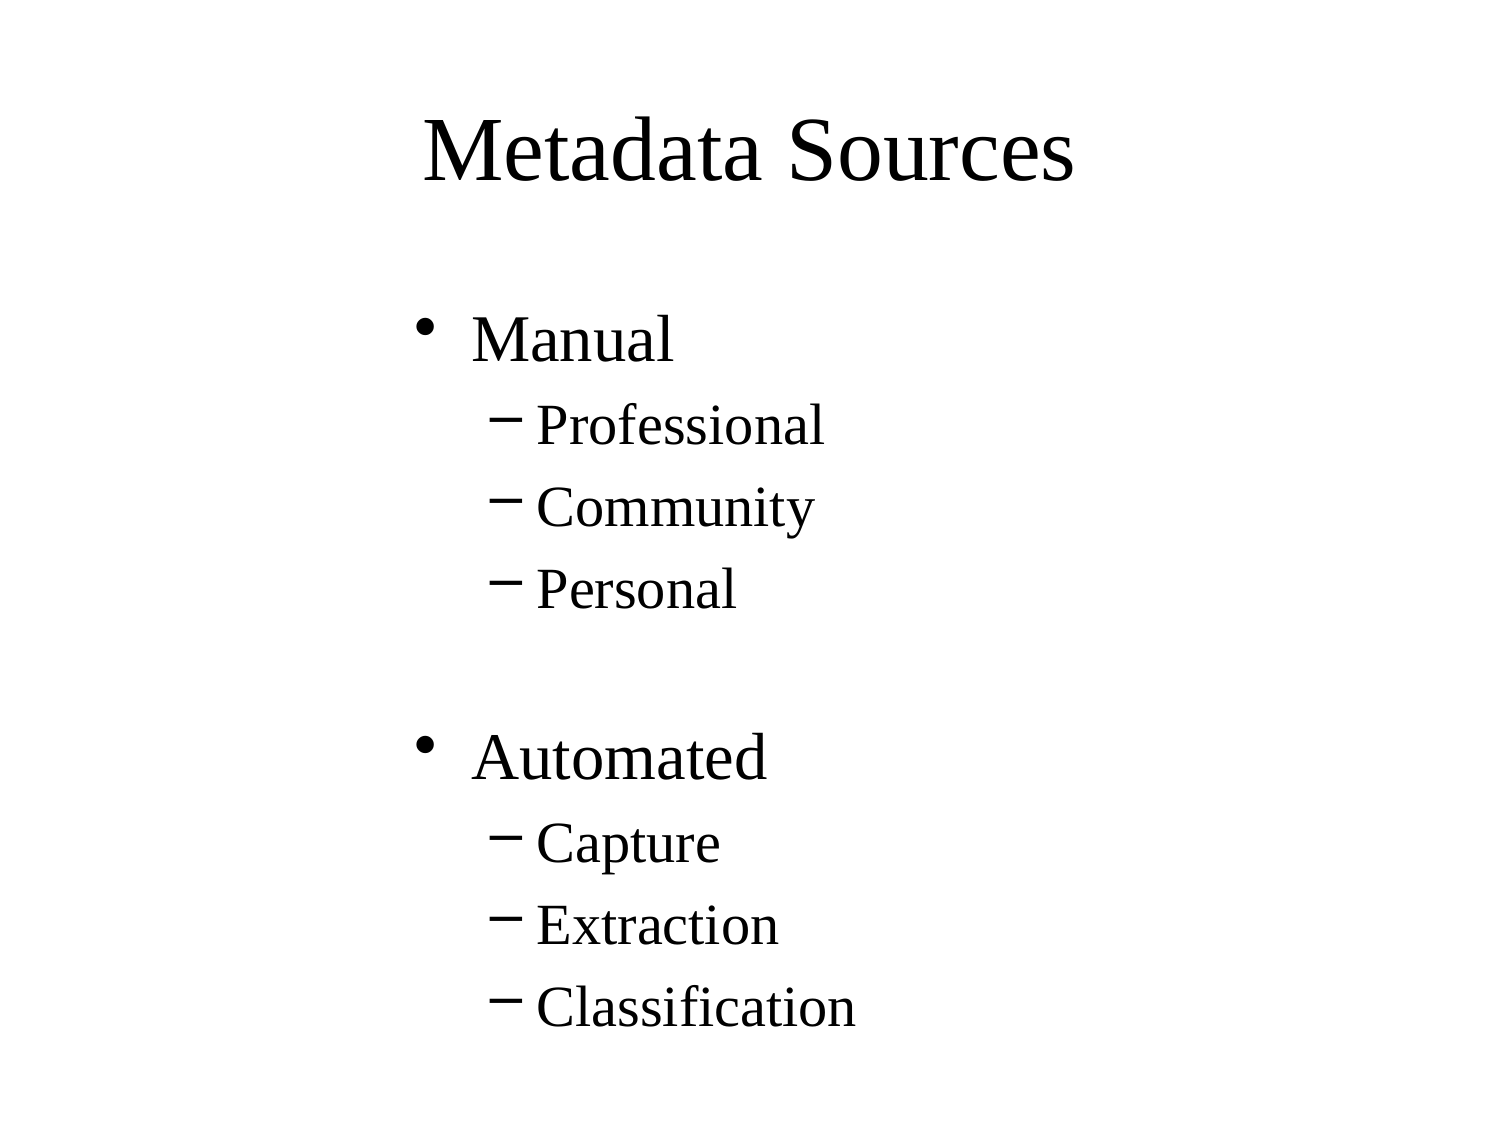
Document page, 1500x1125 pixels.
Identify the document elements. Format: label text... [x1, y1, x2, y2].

list Manual Professional Community Personal Automated Capture Extraction Classification [399, 286, 1076, 963]
title Metadata Sources [111, 49, 1388, 238]
